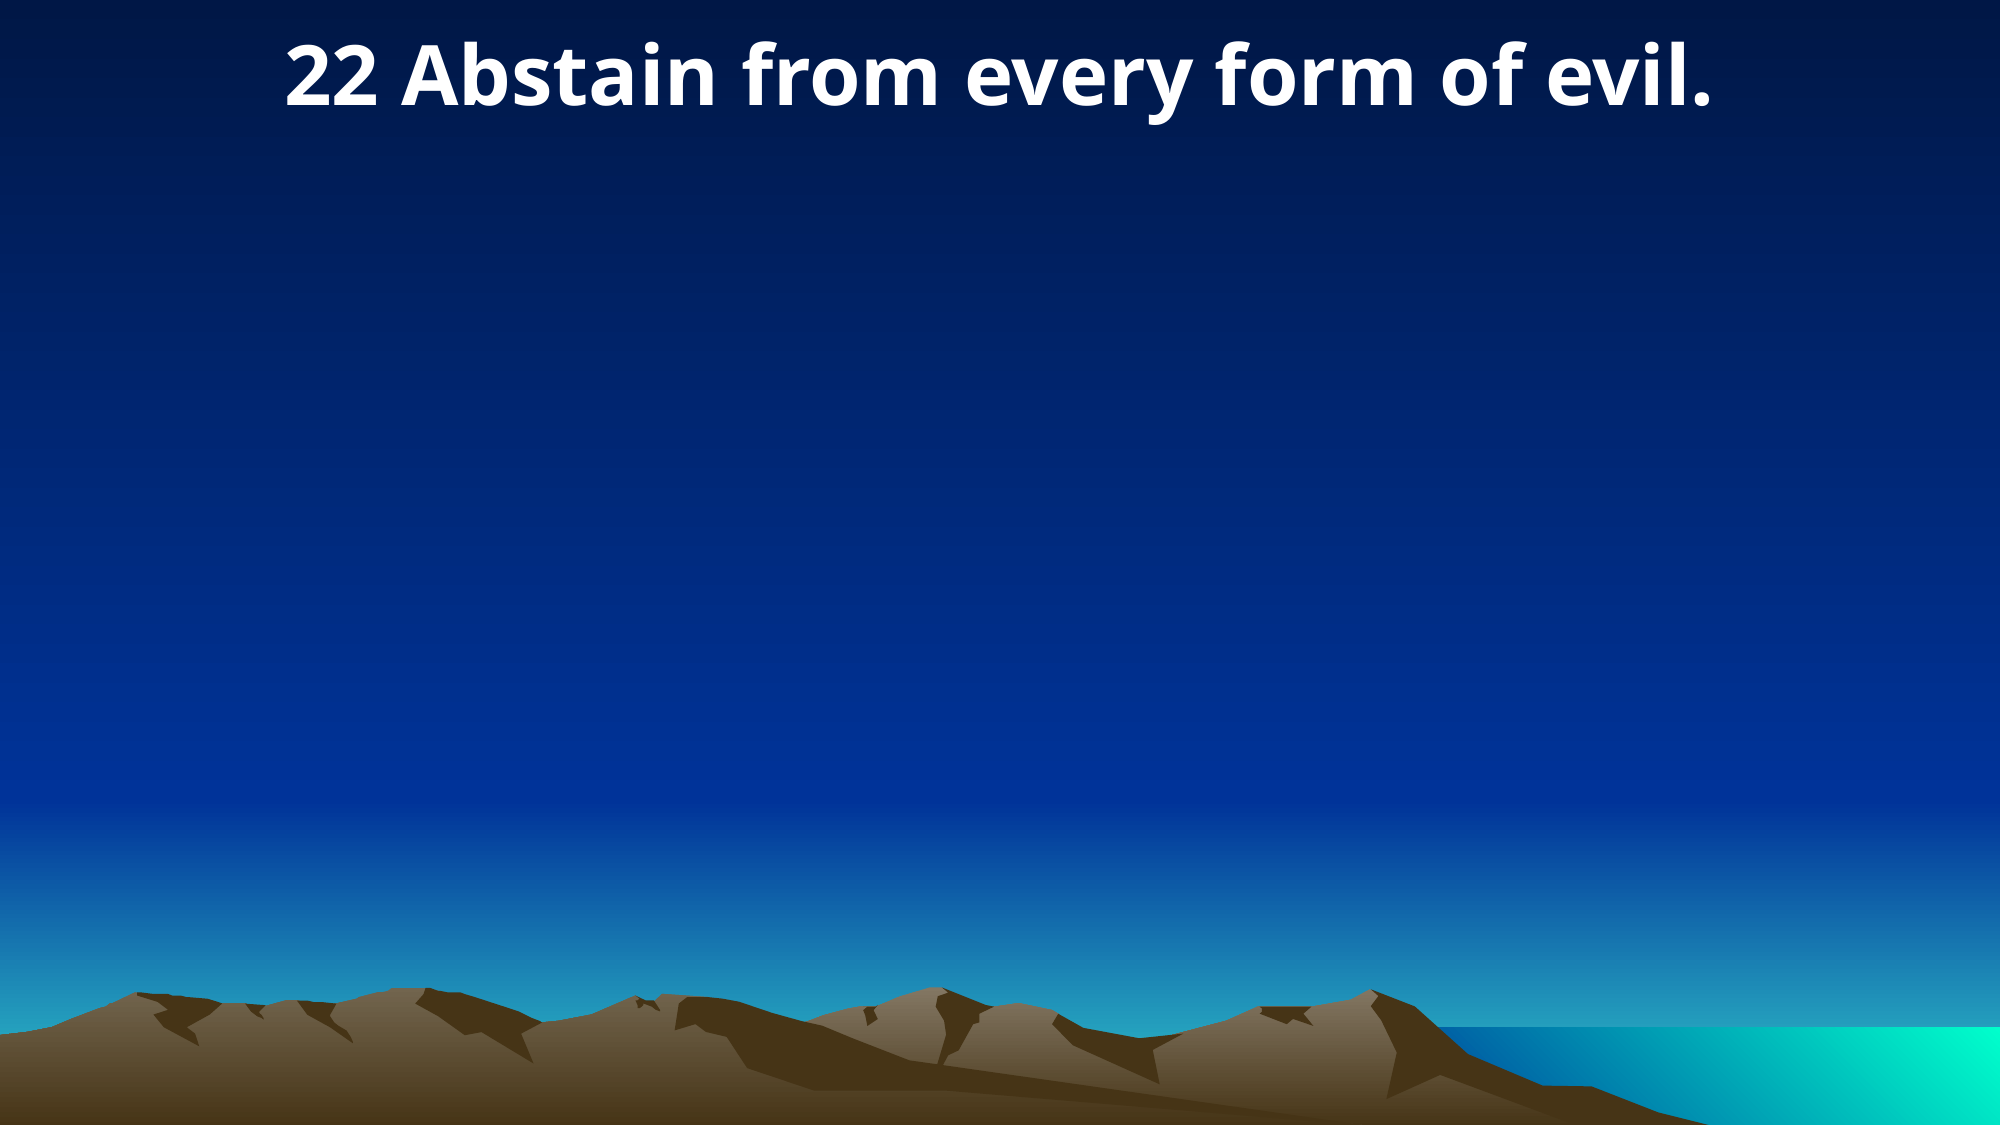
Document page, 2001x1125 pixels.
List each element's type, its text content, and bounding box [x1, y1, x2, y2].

text_box 22 Abstain from every form of evil. [12, 0, 1988, 988]
